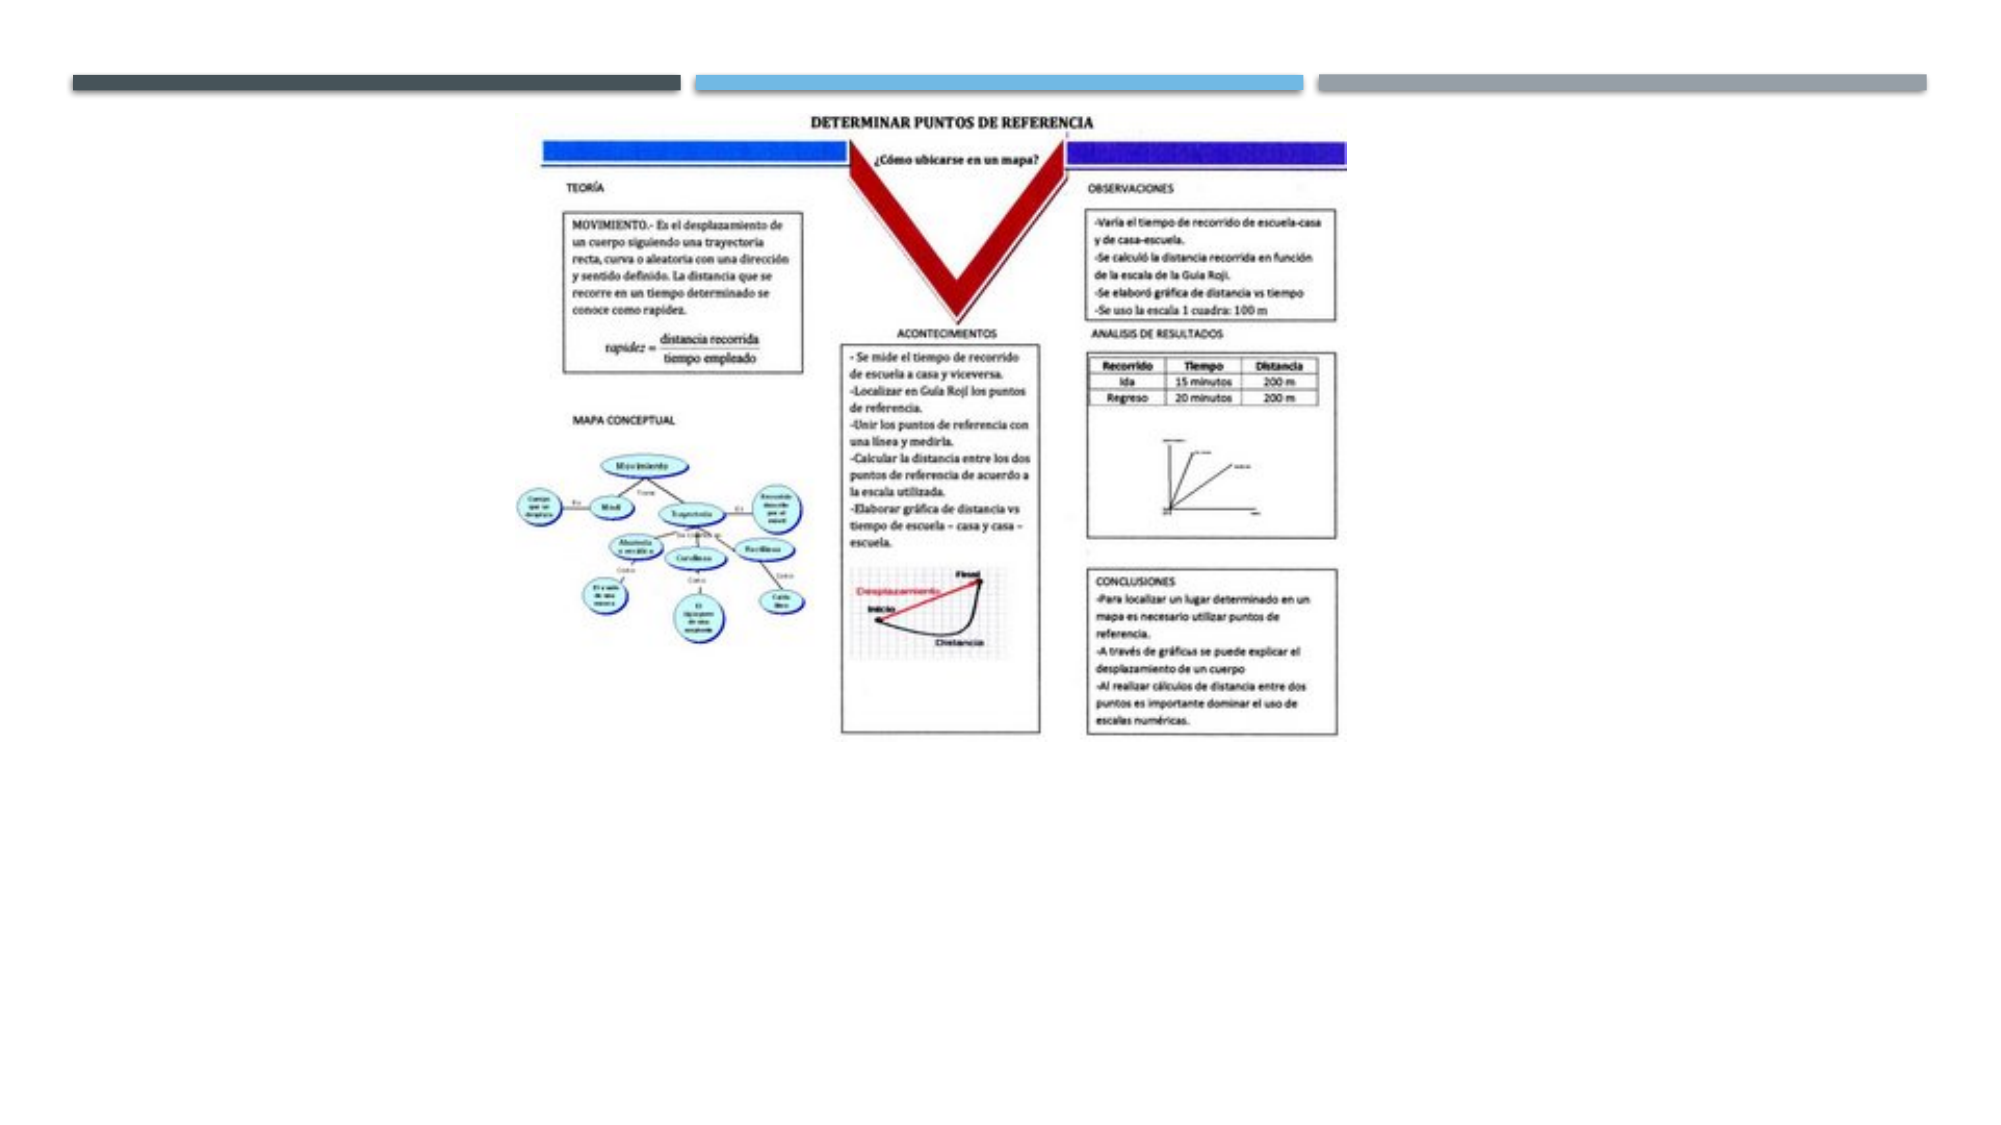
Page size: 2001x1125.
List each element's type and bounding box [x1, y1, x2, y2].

picture [515, 113, 1348, 742]
